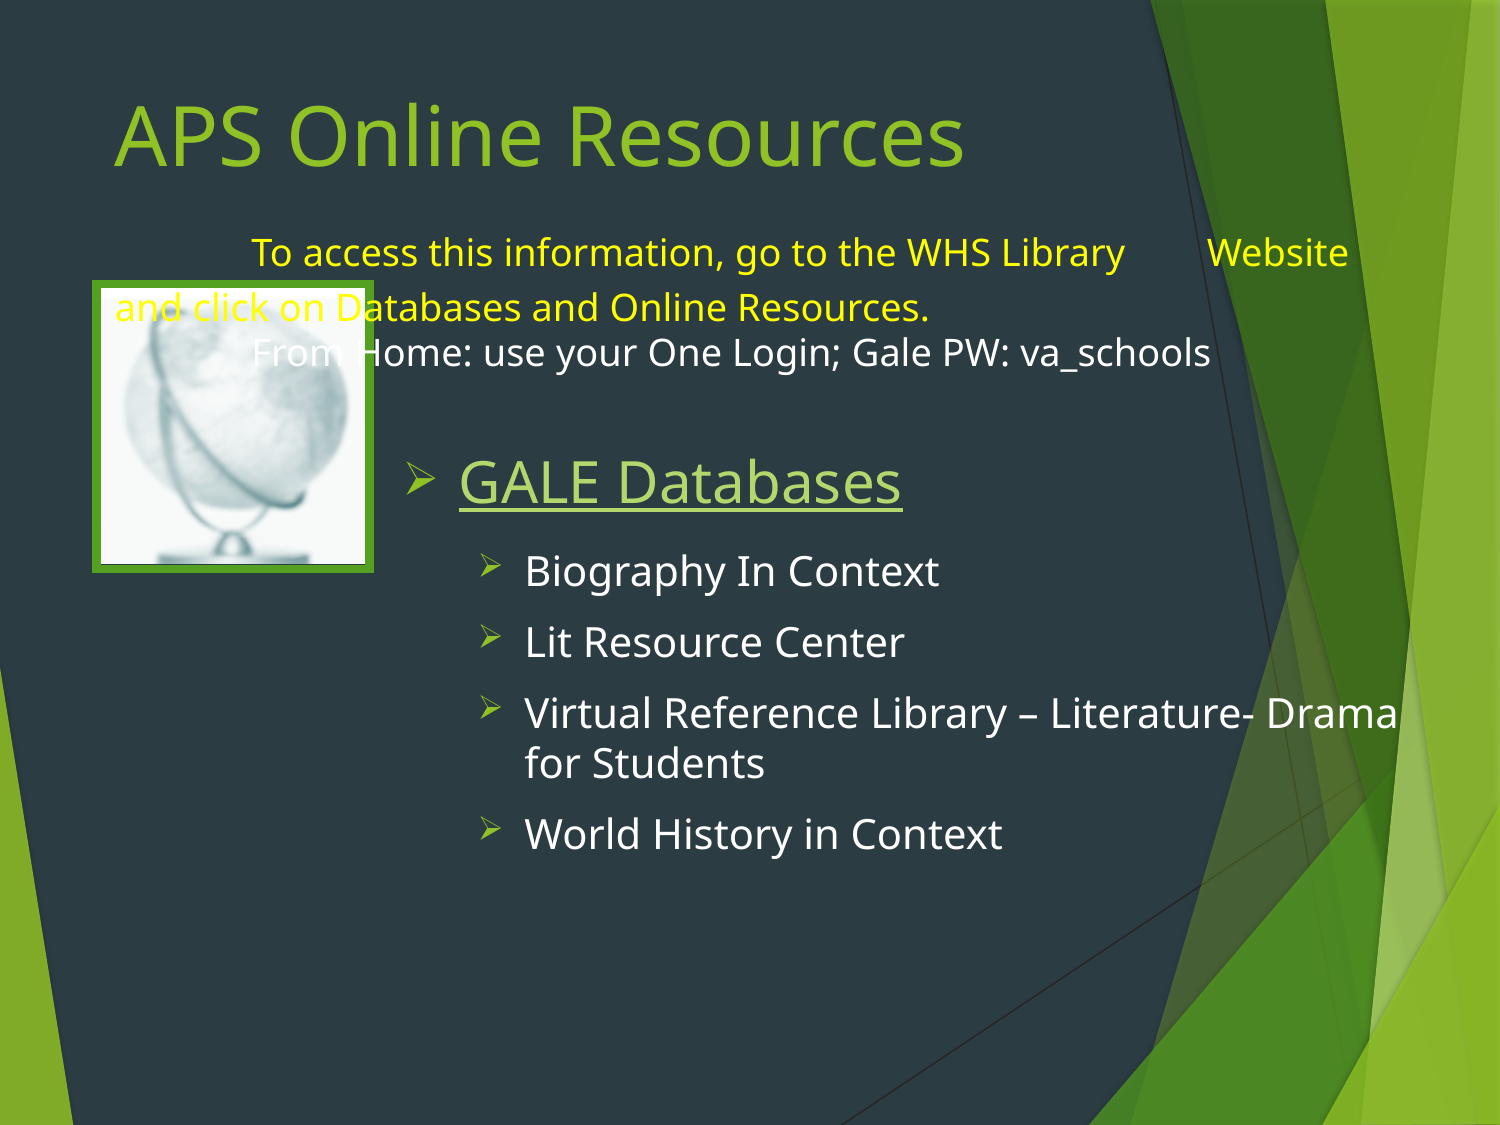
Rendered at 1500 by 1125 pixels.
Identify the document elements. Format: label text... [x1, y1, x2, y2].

picture [101, 413, 365, 565]
list GALE Databases Biography In Context Lit Resource Center Virtual Reference Library – Literature- Drama for Students World History in Context [387, 437, 1438, 1013]
title APS Online Resources To access this information, go to the WHS Library Website and click on Databases and Online Resources. From Home: use your One Login; Gale PW: va_schools [99, 44, 1425, 413]
